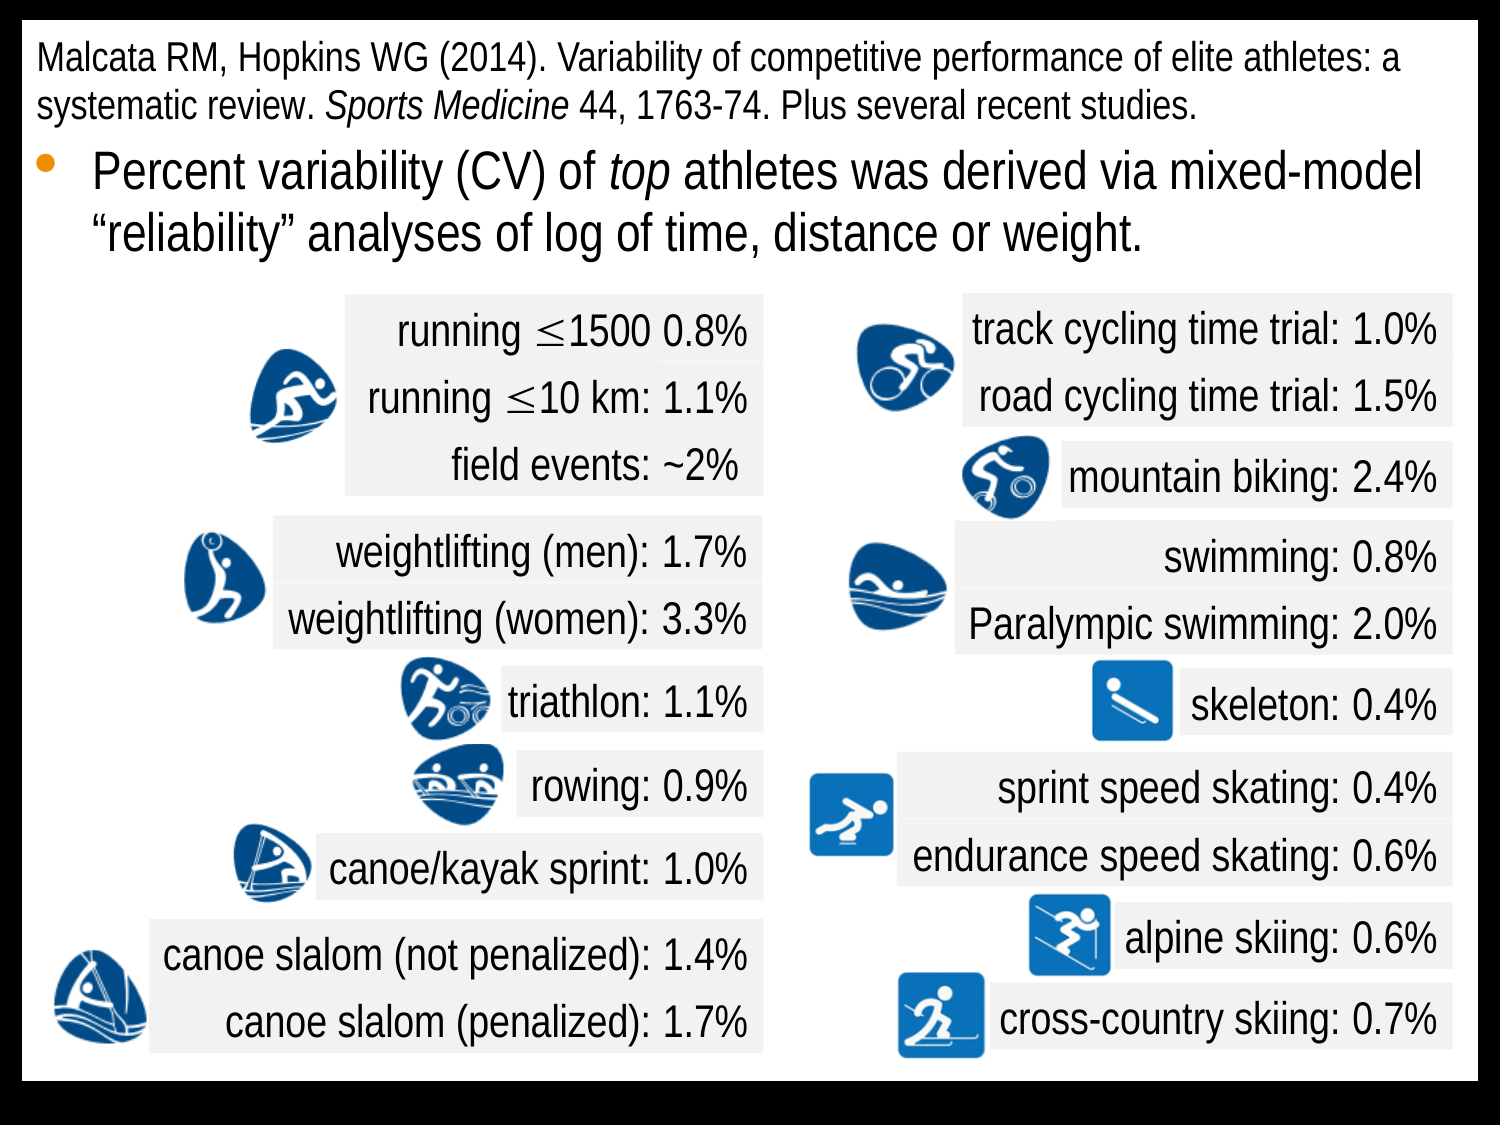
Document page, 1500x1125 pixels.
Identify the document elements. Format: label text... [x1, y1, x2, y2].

list Malcata RM, Hopkins WG (2014). Variability of competitive performance of elite athletes: a systematic review. Sports Medicine 44, 1763-74. Plus several recent studies. Percent variability (CV) of top athletes was derived via mixed-model “reliability” analyses of log of time, distance or weight. [21, 18, 1479, 1083]
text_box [896, 893, 1454, 1059]
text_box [809, 751, 1454, 887]
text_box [396, 656, 764, 744]
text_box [229, 737, 764, 906]
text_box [843, 520, 1454, 656]
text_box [1089, 659, 1454, 743]
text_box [246, 294, 764, 497]
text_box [850, 292, 1454, 521]
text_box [177, 515, 763, 651]
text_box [50, 918, 764, 1054]
